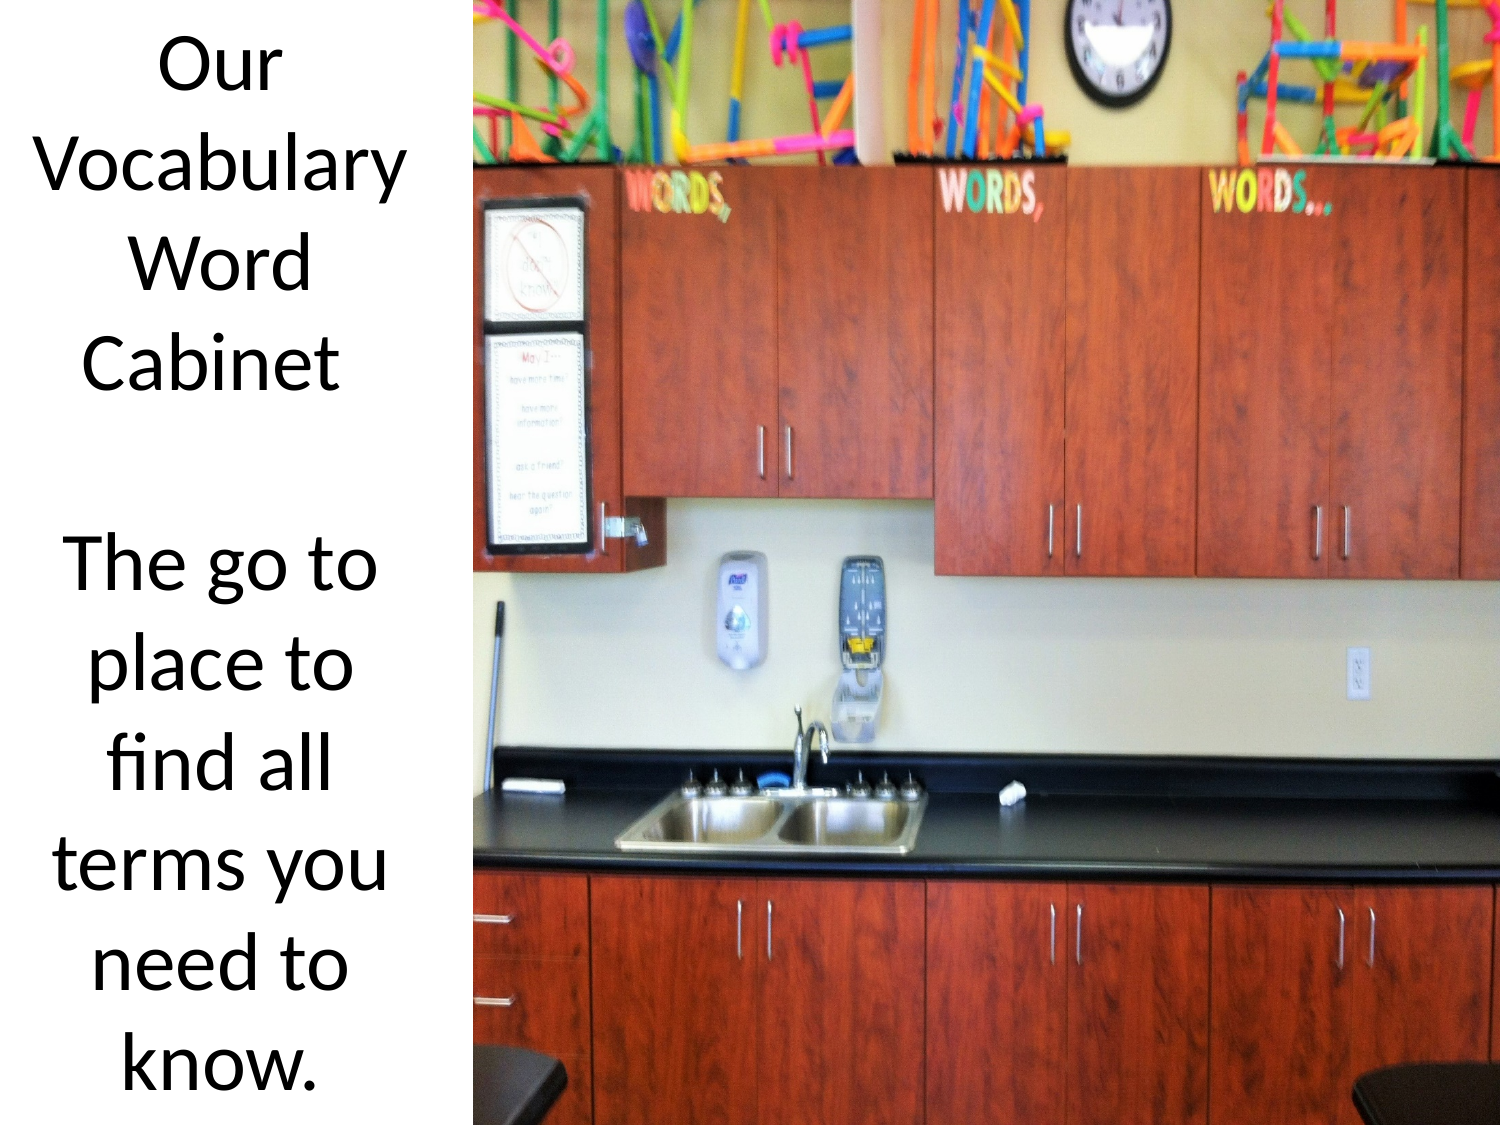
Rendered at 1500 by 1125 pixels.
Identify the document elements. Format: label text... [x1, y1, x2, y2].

picture [473, 0, 1500, 1125]
text_box Our Vocabulary Word Cabinet The go to place to find all terms you need to know. [0, 0, 442, 1115]
